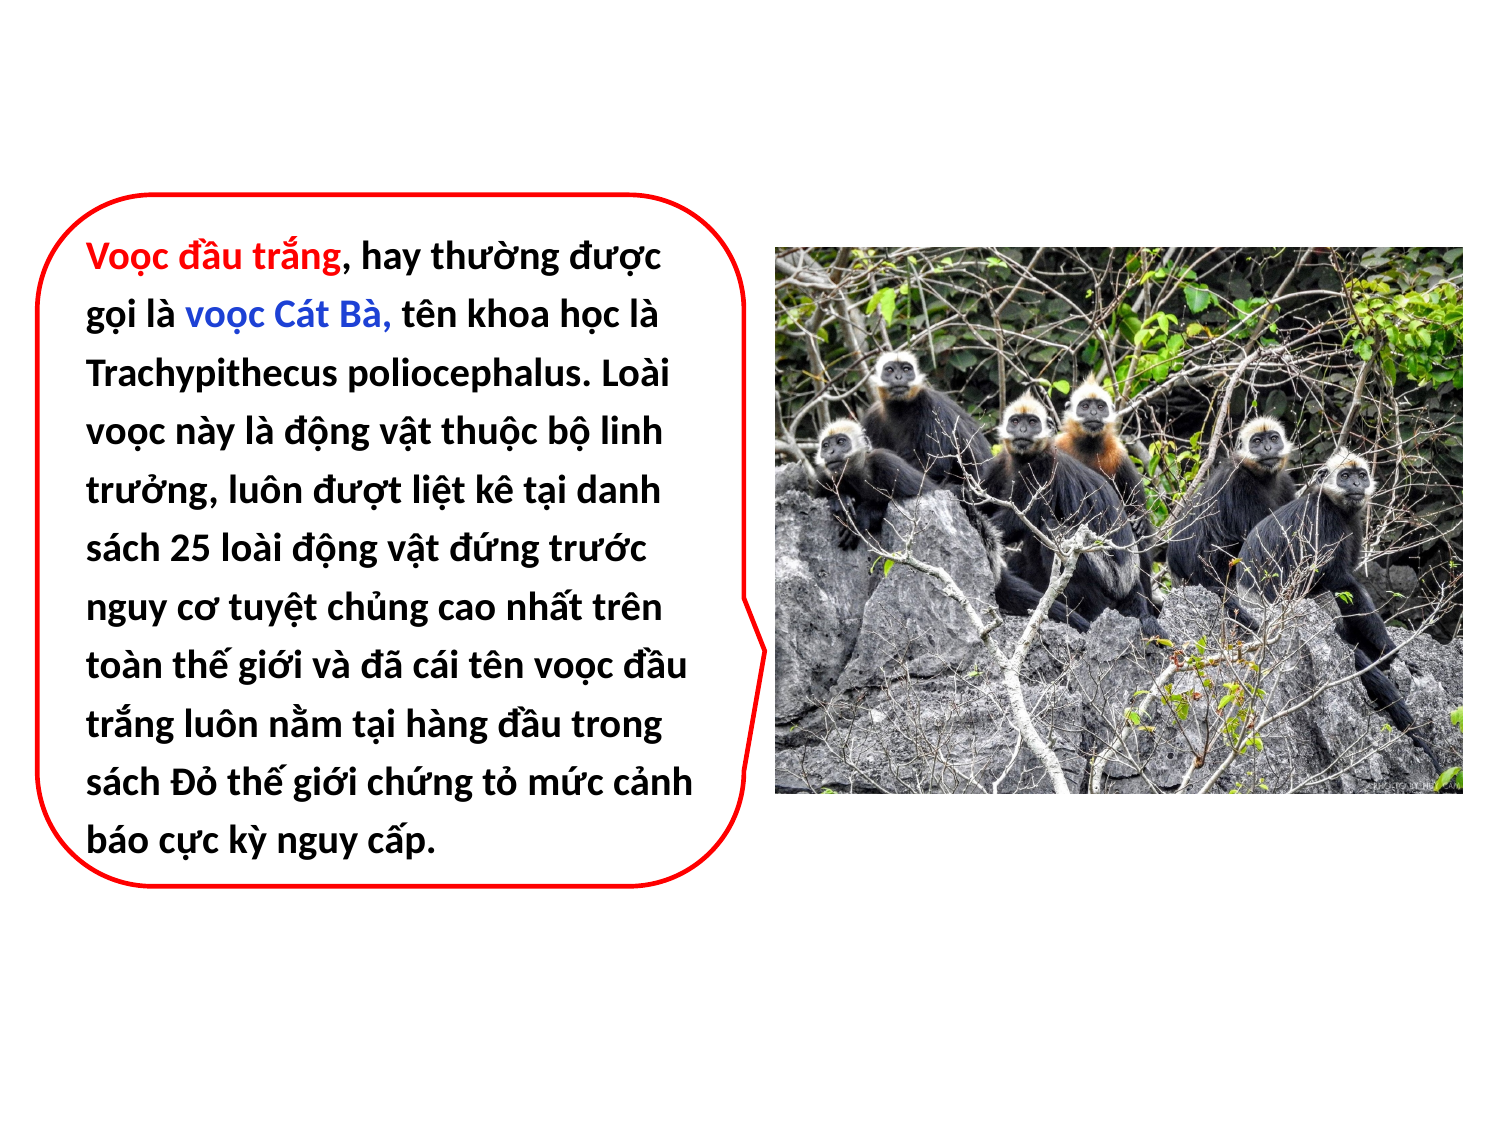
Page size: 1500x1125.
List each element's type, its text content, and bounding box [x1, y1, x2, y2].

text_box Voọc đầu trắng, hay thường được gọi là voọc Cát Bà, tên khoa học là Trachypithecus poliocephalus. Loài voọc này là động vật thuộc bộ linh trưởng, luôn đượt liệt kê tại danh sách 25 loài động vật đứng trước nguy cơ tuyệt chủng cao nhất trên toàn thế giới và đã cái tên voọc đầu trắng luôn nằm tại hàng đầu trong sách Đỏ thế giới chứng tỏ mức cảnh báo cực kỳ nguy cấp. [36, 193, 766, 888]
picture [775, 247, 1463, 794]
